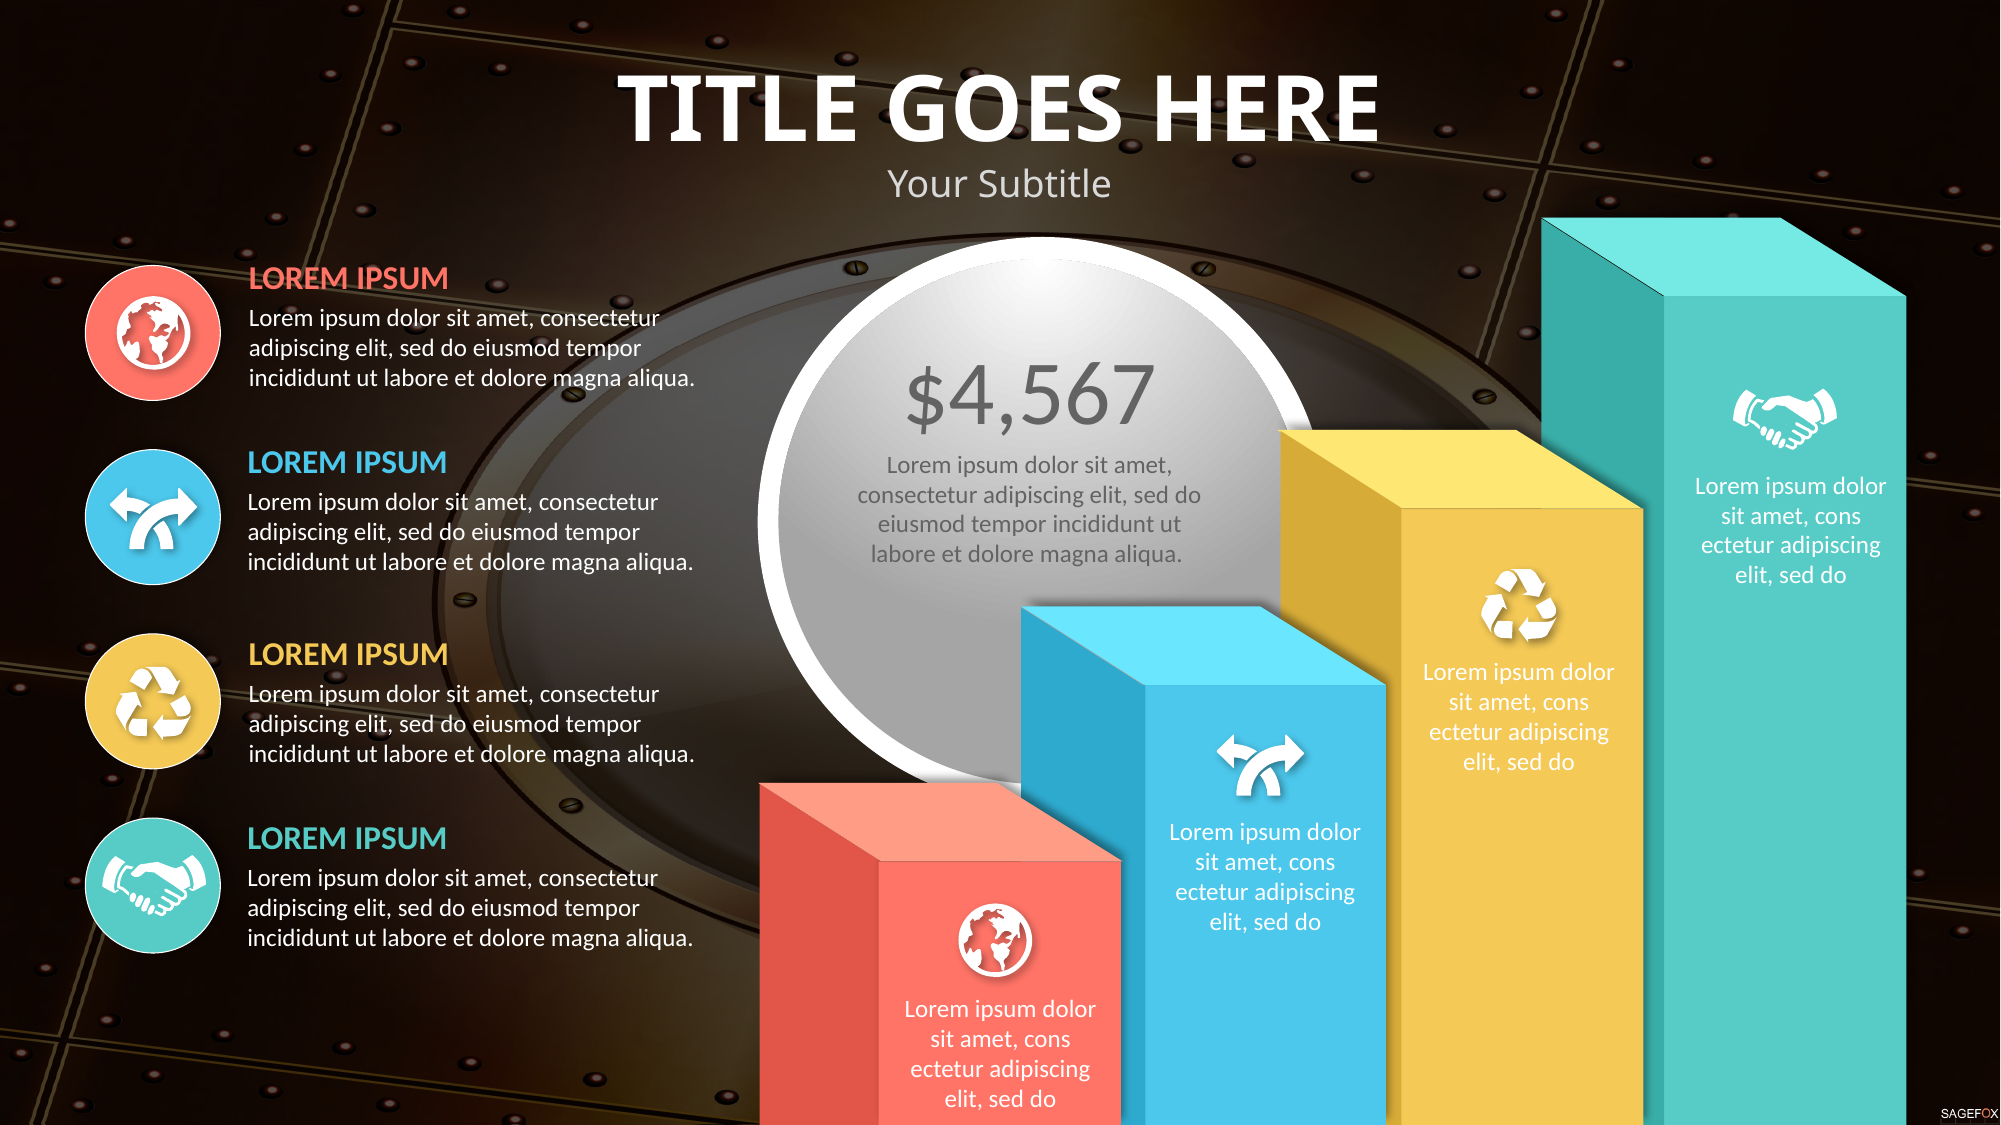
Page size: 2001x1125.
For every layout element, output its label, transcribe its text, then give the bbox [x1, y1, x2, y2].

text_box [84, 816, 222, 955]
text_box [84, 448, 222, 586]
text_box [129, 488, 198, 550]
text_box [115, 691, 142, 731]
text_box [1021, 606, 1386, 1125]
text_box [1732, 388, 1838, 450]
text_box [84, 264, 222, 402]
text_box LOREM IPSUM Lorem ipsum dolor sit amet, consectetur adipiscing elit, sed do eiusmod tempor incididunt ut labore et dolore magna aliqua. [234, 248, 757, 399]
text_box LOREM IPSUM Lorem ipsum dolor sit amet, consectetur adipiscing elit, sed do eiusmod tempor incididunt ut labore et dolore magna aliqua. [233, 624, 757, 775]
text_box [170, 695, 191, 717]
text_box TITLE GOES HERE Your Subtitle [548, 42, 1452, 212]
text_box LOREM IPSUM Lorem ipsum dolor sit amet, consectetur adipiscing elit, sed do eiusmod tempor incididunt ut labore et dolore magna aliqua. [232, 433, 757, 583]
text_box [757, 782, 1123, 1125]
text_box [116, 296, 191, 370]
text_box [128, 718, 148, 737]
text_box [153, 714, 192, 741]
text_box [1541, 217, 1907, 1125]
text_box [1277, 429, 1644, 1125]
picture [0, 0, 2001, 1125]
text_box LOREM IPSUM Lorem ipsum dolor sit amet, consectetur adipiscing elit, sed do eiusmod tempor incididunt ut labore et dolore magna aliqua. [232, 809, 757, 959]
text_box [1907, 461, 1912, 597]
text_box [109, 488, 151, 522]
text_box [129, 666, 181, 695]
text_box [101, 854, 207, 917]
text_box [84, 632, 222, 770]
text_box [757, 236, 1328, 782]
